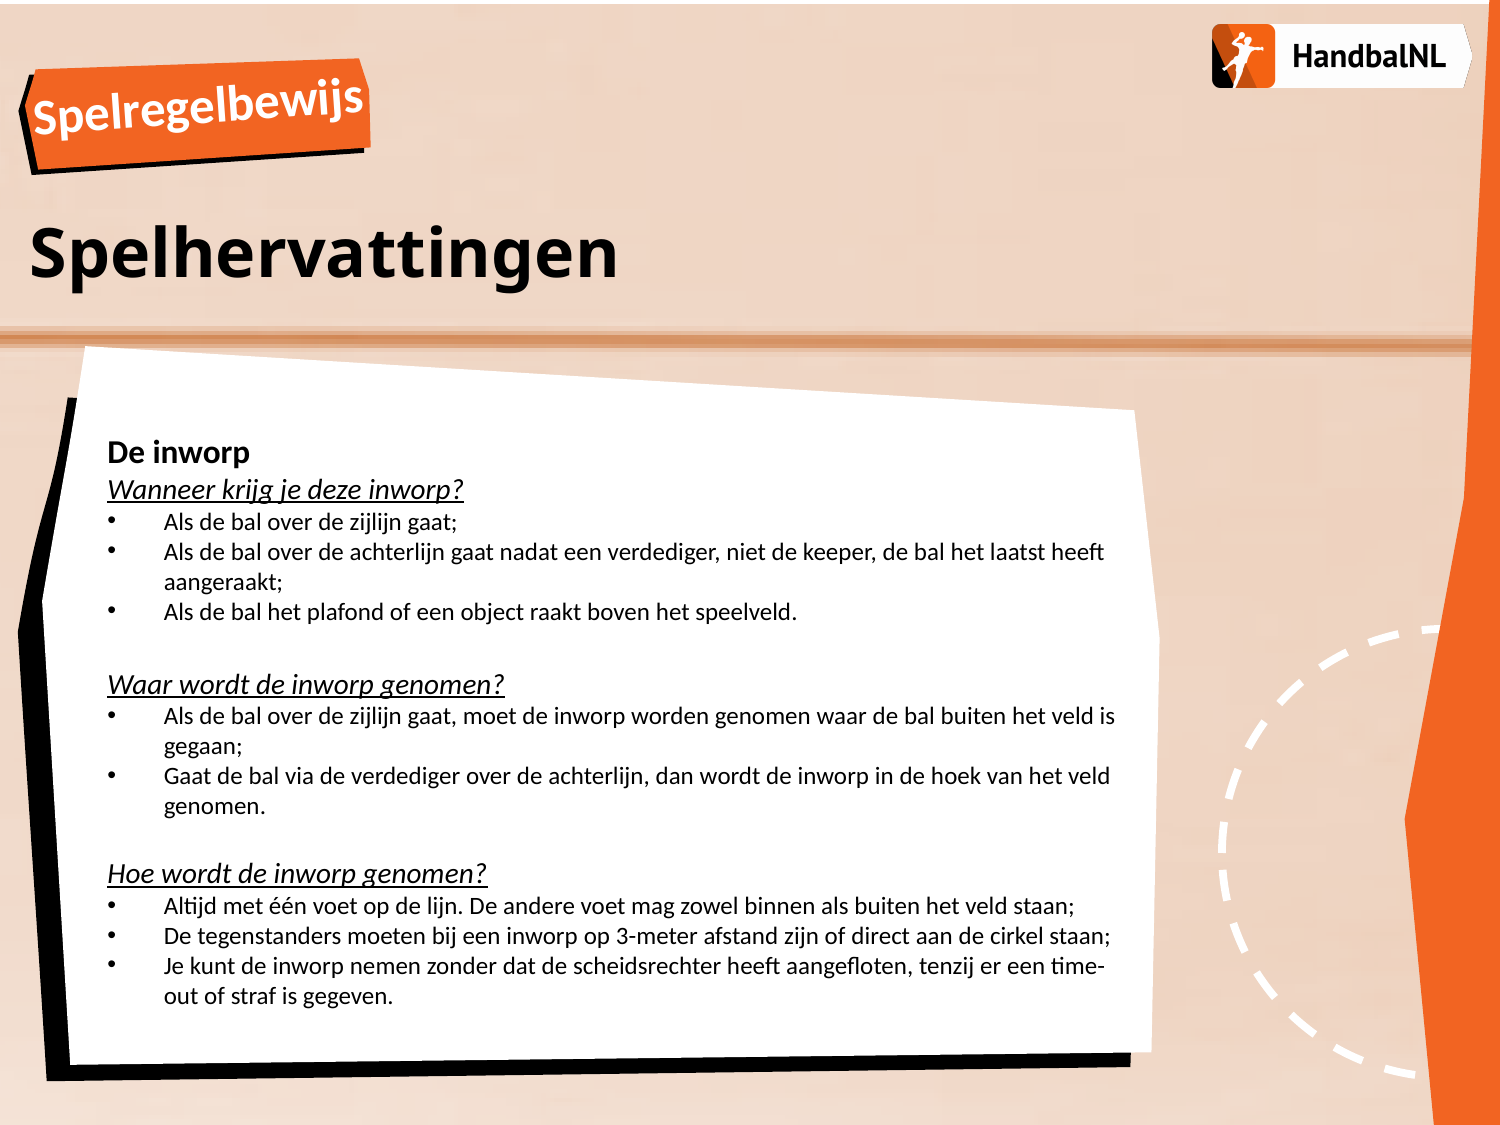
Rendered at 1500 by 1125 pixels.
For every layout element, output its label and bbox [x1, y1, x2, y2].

picture [0, 0, 1500, 1125]
text_box [17, 349, 1159, 1087]
text_box [20, 60, 371, 168]
